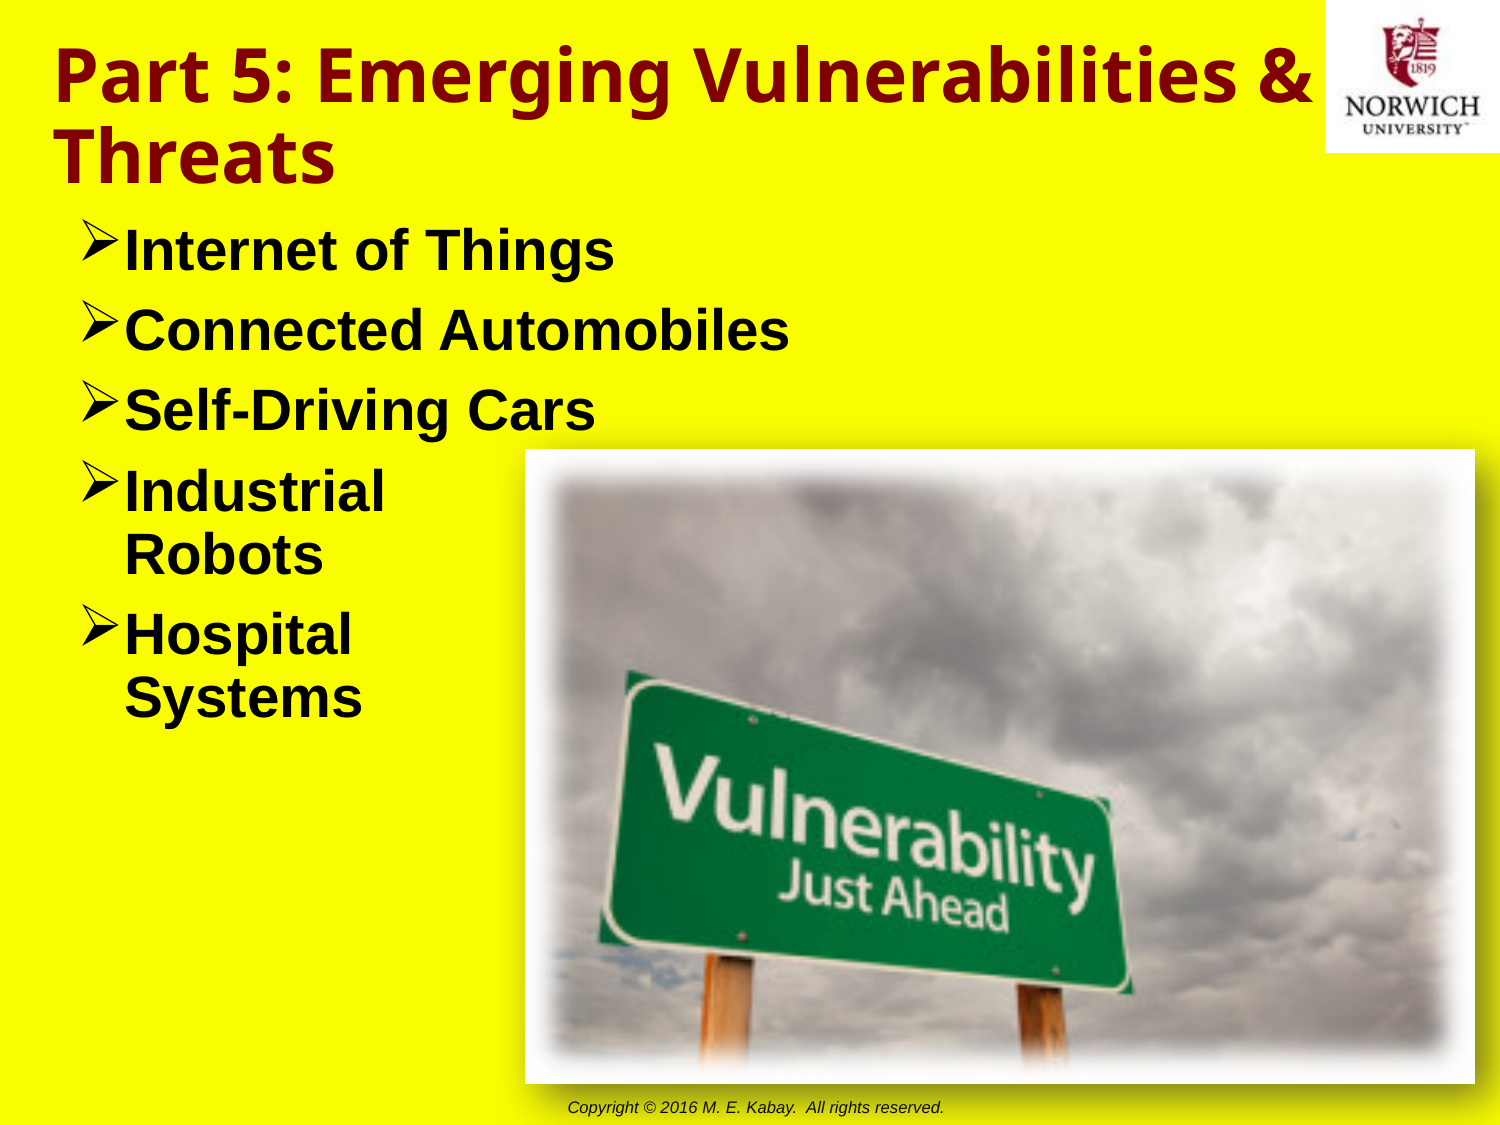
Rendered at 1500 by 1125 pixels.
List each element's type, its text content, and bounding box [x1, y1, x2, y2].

title Part 5: Emerging Vulnerabilities & Threats [36, 24, 1338, 213]
picture [1325, 0, 1500, 153]
picture [524, 449, 1476, 1084]
list Internet of Things Connected Automobiles Self-Driving Cars Industrial Robots Hospital Systems [61, 211, 976, 1038]
